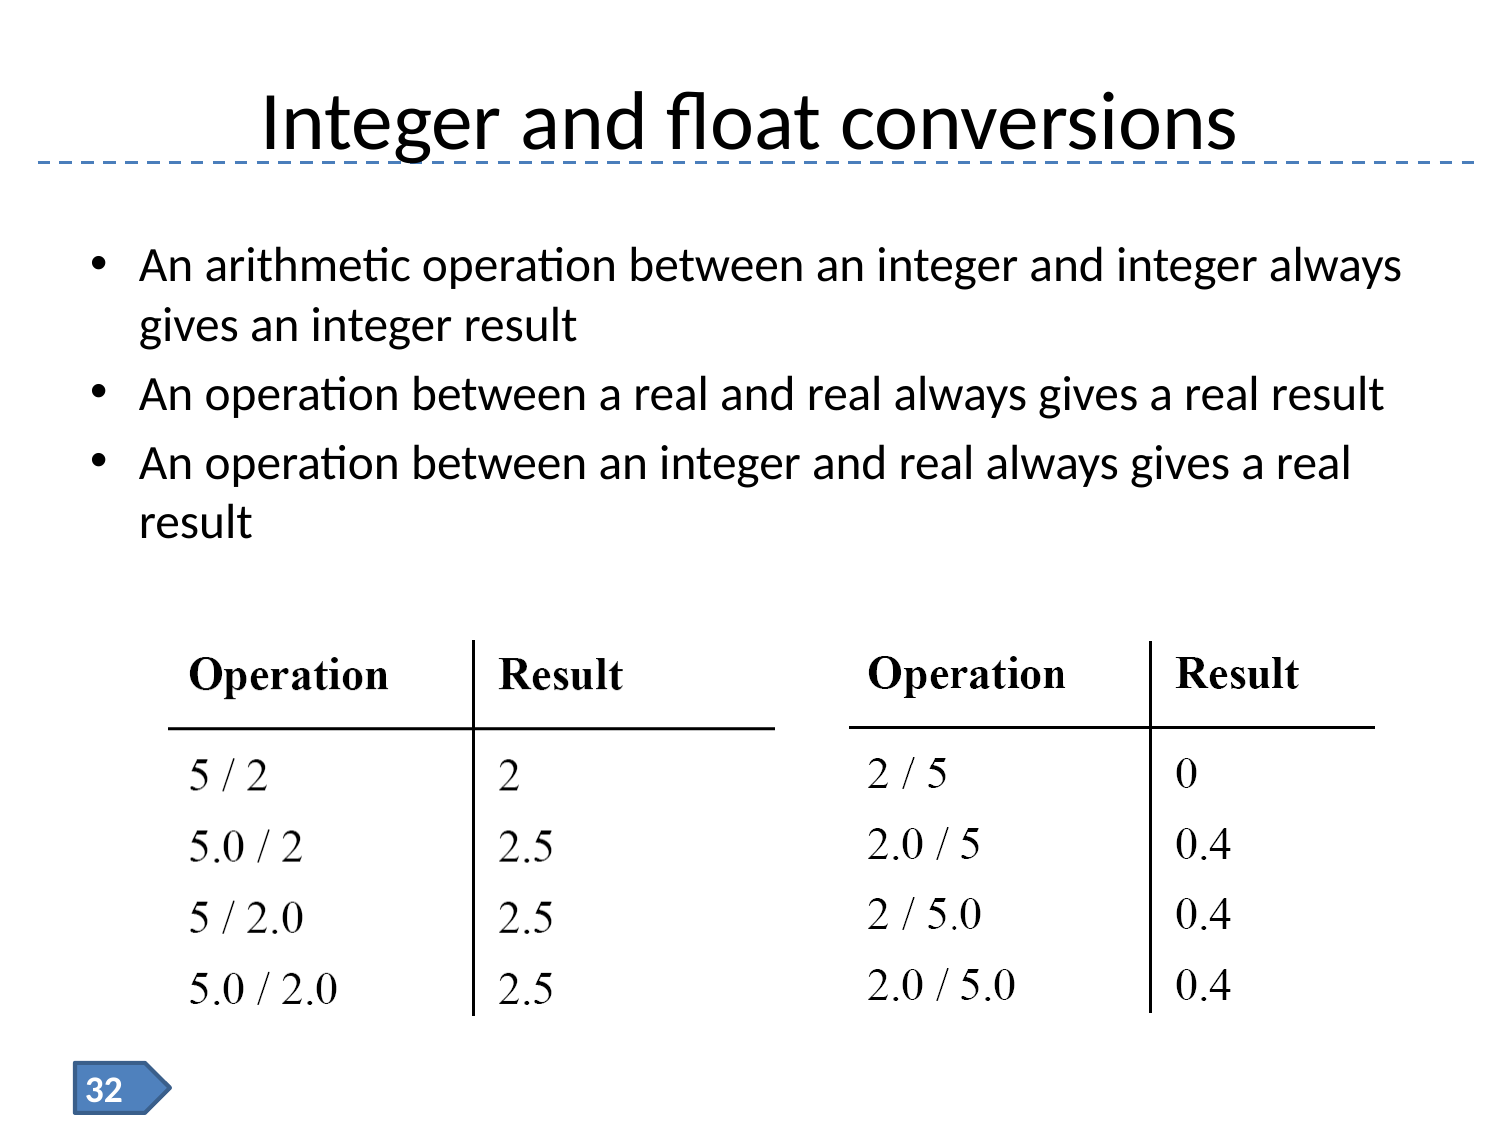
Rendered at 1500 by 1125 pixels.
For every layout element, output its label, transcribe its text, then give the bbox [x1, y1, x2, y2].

list An arithmetic operation between an integer and integer always gives an integer result An operation between a real and real always gives a real result An operation between an integer and real always gives a real result [75, 224, 1425, 613]
picture [167, 640, 776, 1017]
picture [849, 641, 1376, 1013]
title Integer and float conversions [75, 57, 1425, 175]
